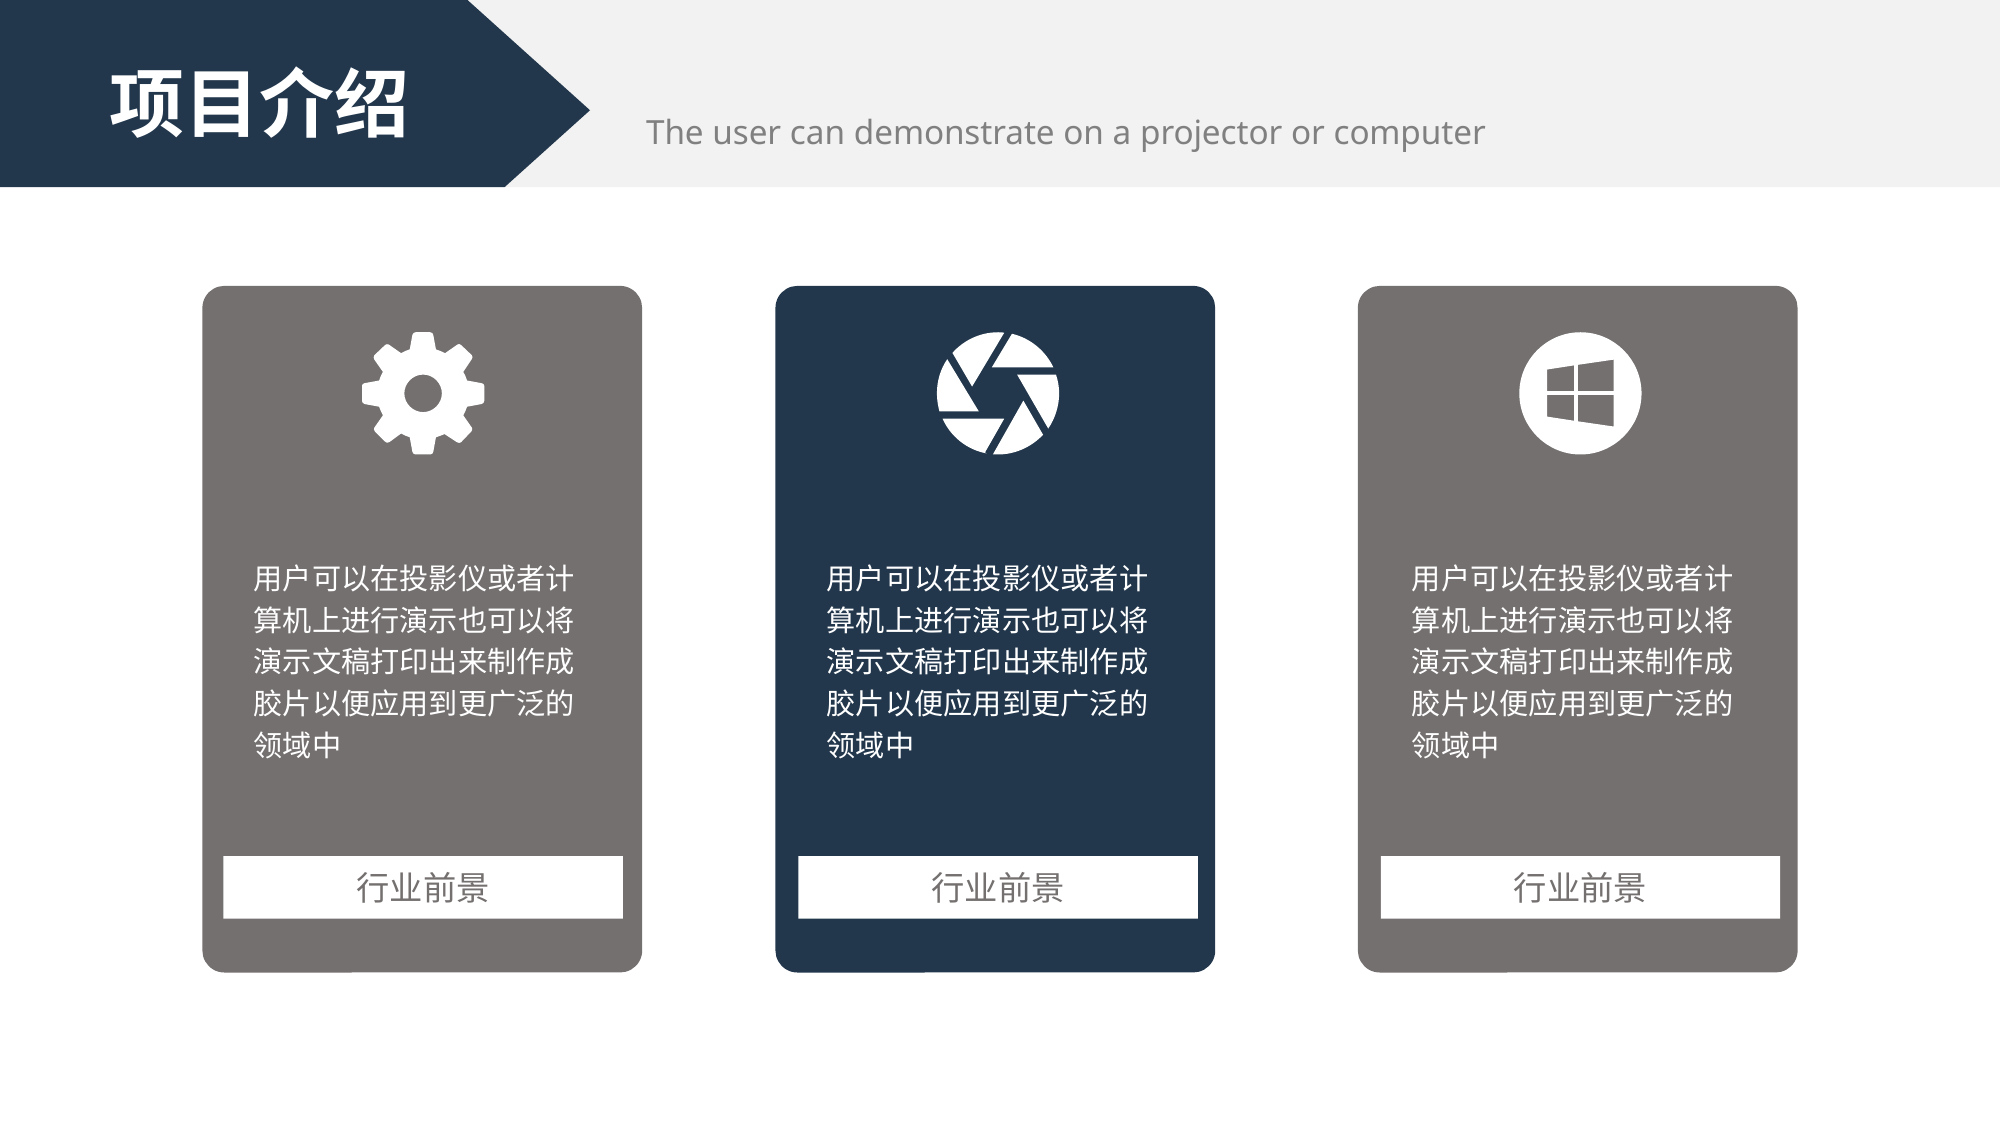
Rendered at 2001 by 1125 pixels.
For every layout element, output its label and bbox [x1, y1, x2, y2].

text_box [1357, 285, 1798, 973]
text_box [0, 0, 541, 189]
text_box [202, 285, 643, 973]
text_box [471, 0, 2000, 188]
text_box [93, 49, 1655, 156]
text_box [775, 285, 1216, 973]
